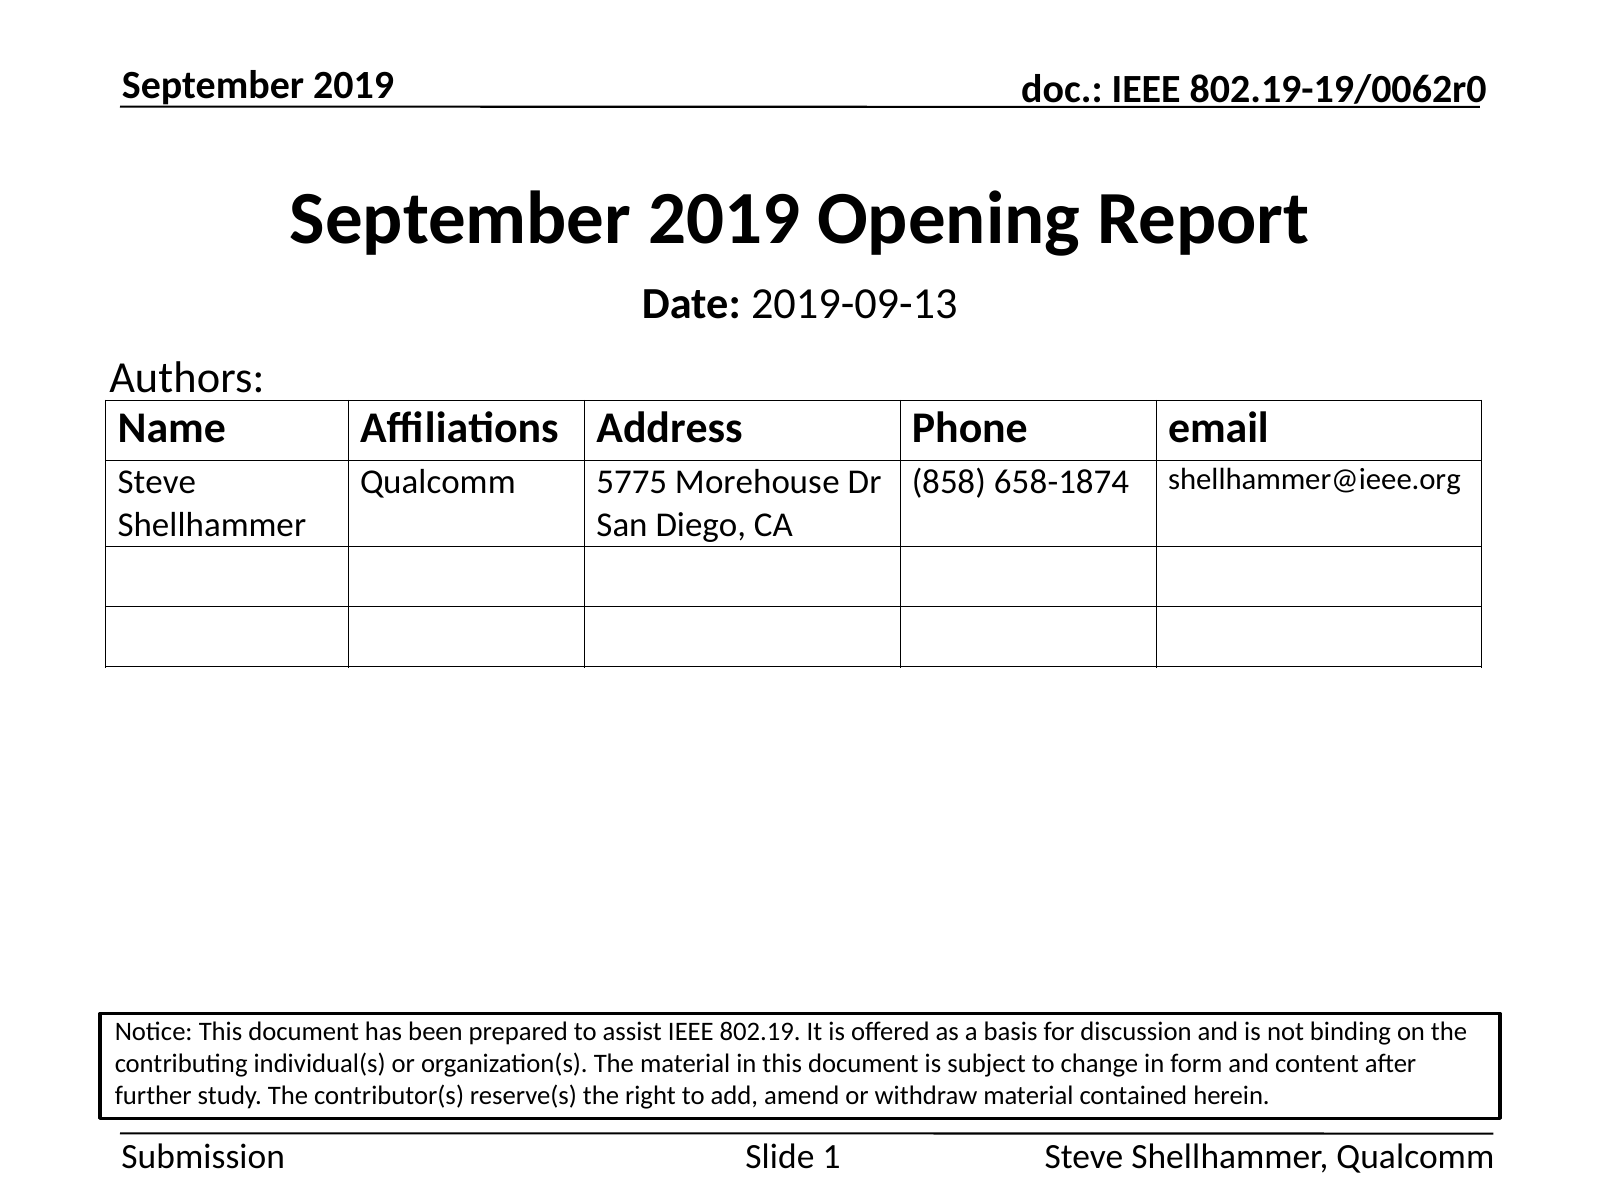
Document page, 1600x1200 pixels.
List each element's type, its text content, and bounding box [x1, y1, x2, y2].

footer Steve Shellhammer, Qualcomm [962, 1132, 1495, 1165]
slide_number Slide 1 [733, 1132, 854, 1197]
title September 2019 Opening Report [119, 119, 1481, 266]
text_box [89, 399, 1511, 840]
text_box Authors: [93, 339, 347, 398]
list Date: 2019-09-13 [119, 266, 1481, 337]
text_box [99, 1006, 1501, 1121]
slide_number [121, 58, 526, 107]
